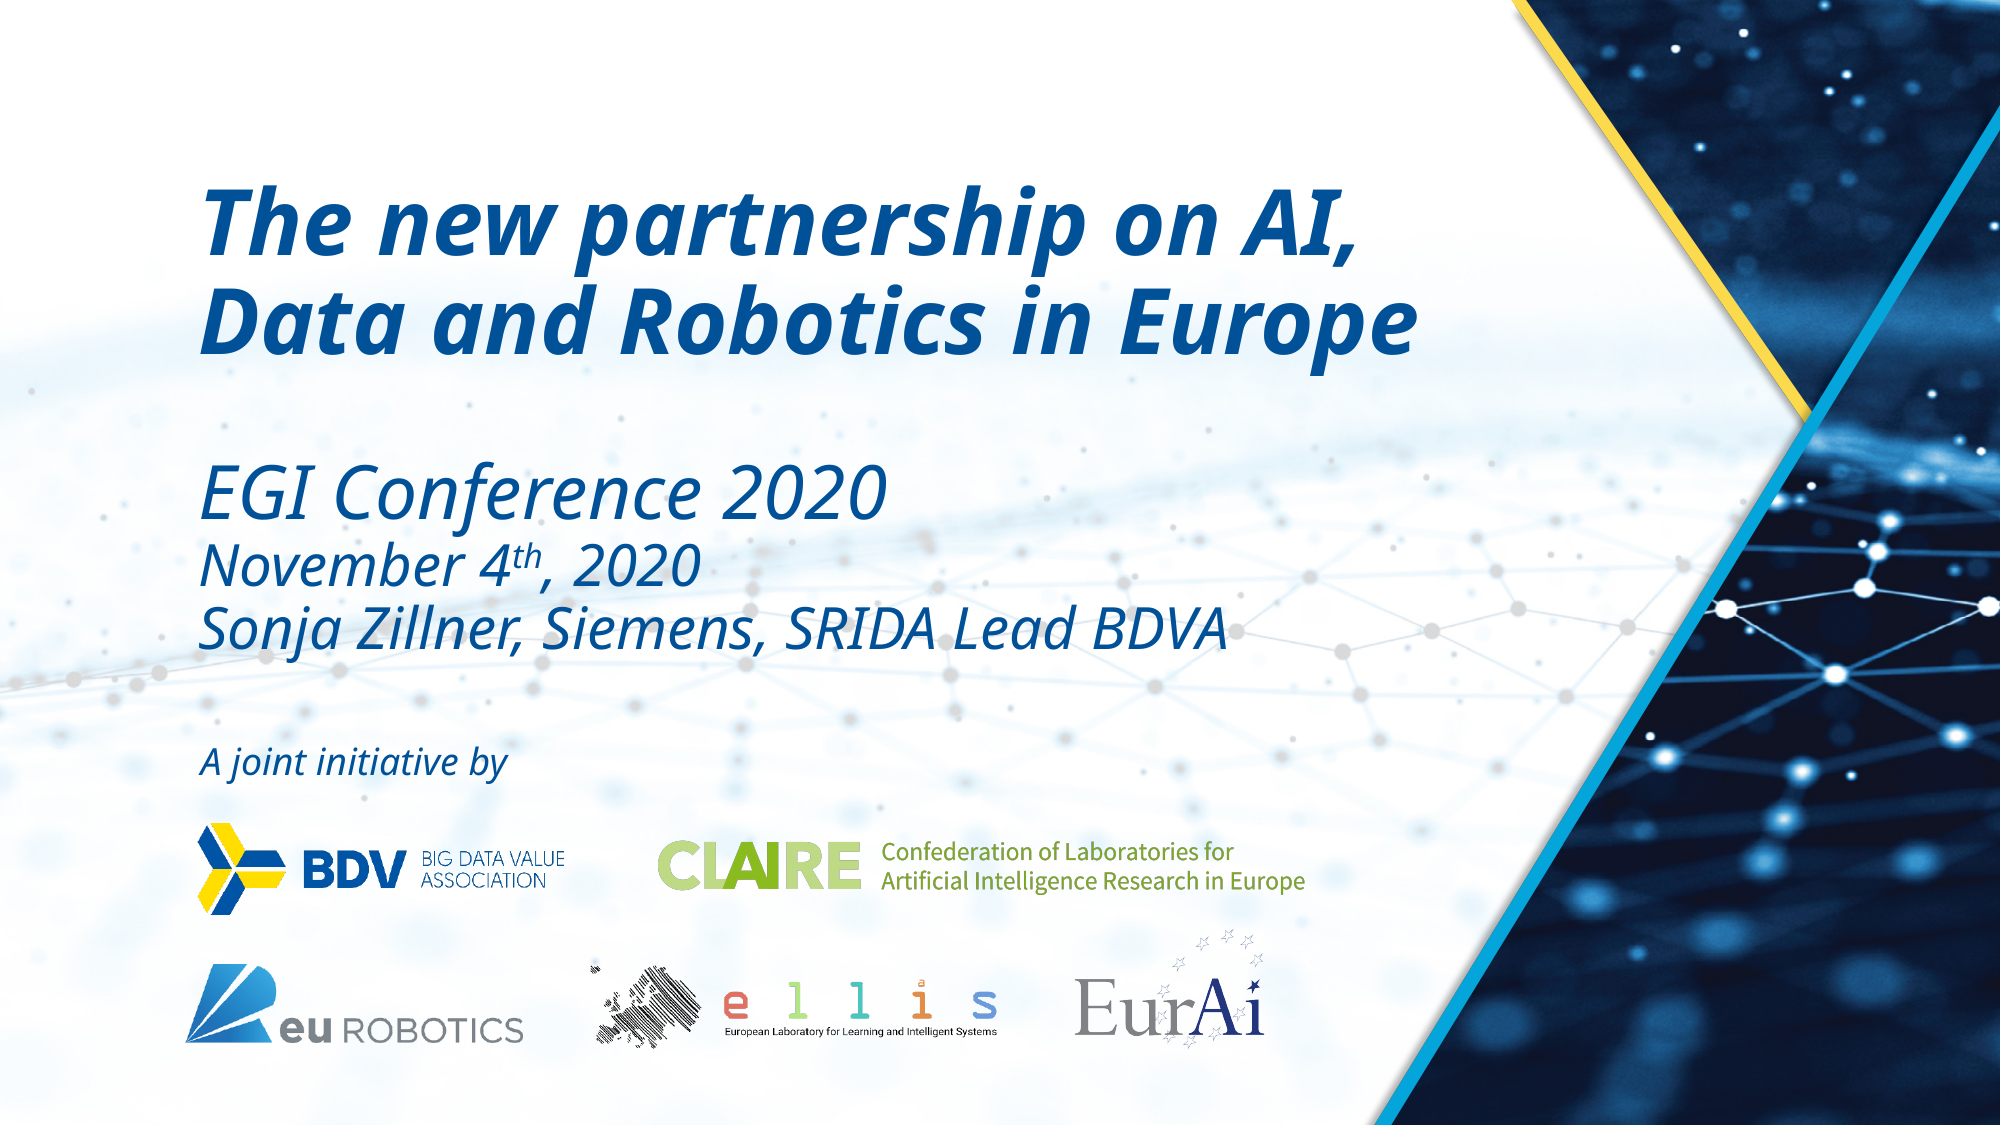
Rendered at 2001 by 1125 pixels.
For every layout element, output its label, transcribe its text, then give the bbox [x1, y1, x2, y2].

title The new partnership on AI, Data and Robotics in Europe EGI Conference 2020 November 4th, 2020 Sonja Zillner, Siemens, SRIDA Lead BDVA [183, 151, 1554, 686]
picture [0, 0, 2000, 1125]
picture [1393, 133, 2000, 1125]
